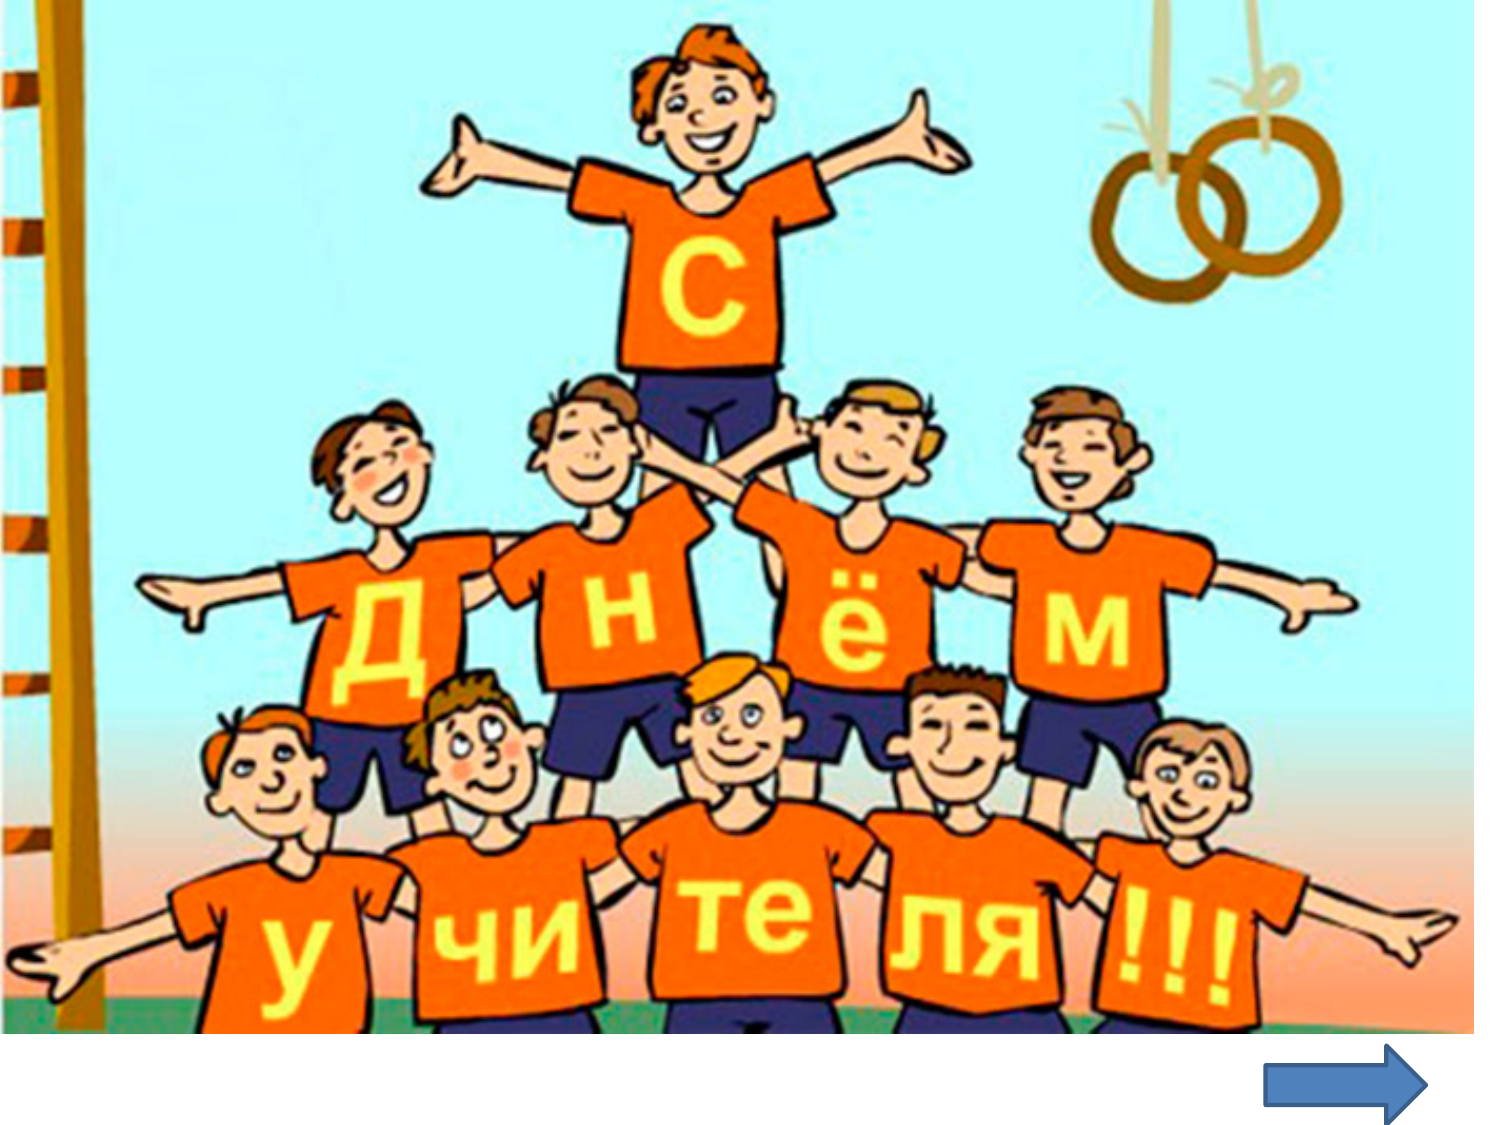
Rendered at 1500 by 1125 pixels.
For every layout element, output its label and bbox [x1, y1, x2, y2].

picture [0, 0, 1474, 1034]
text_box [1263, 1043, 1429, 1125]
